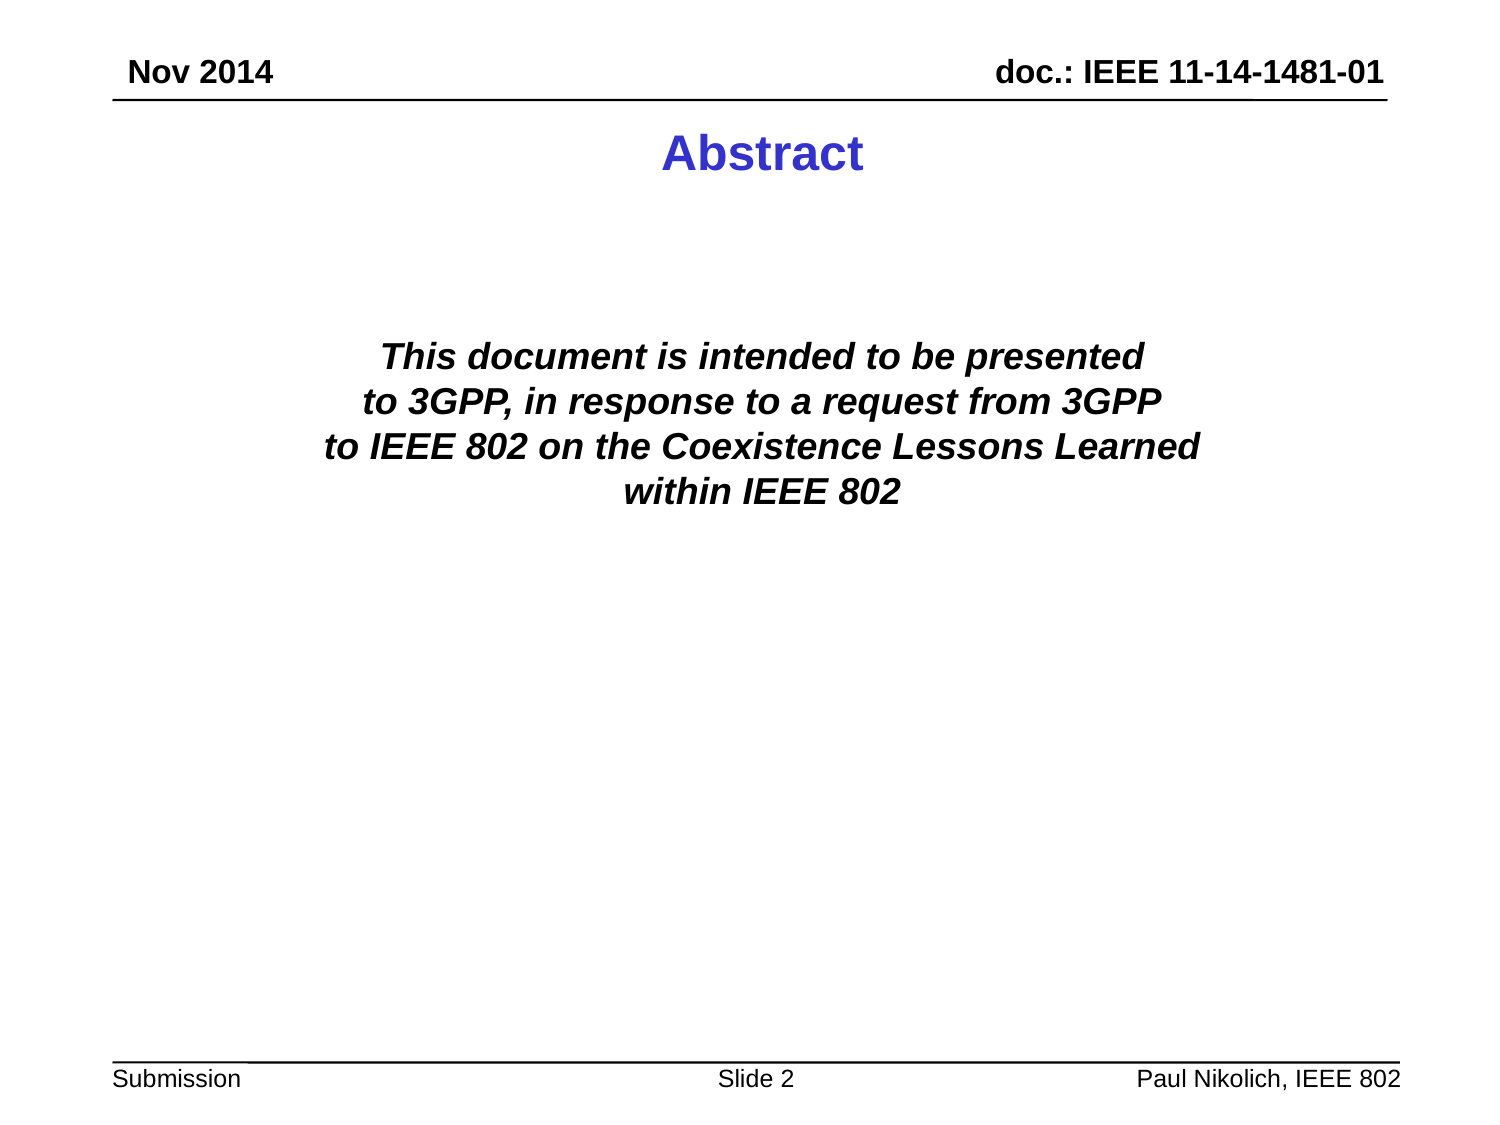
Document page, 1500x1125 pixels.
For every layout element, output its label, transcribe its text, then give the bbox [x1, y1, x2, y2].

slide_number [112, 40, 463, 101]
slide_number Slide 2 [709, 1061, 803, 1093]
title Abstract [287, 112, 1238, 288]
footer Paul Nikolich, IEEE 802 [1135, 1061, 1402, 1093]
list This document is intended to be presented to 3GPP, in response to a request from 3GPP to IEEE 802 on the Coexistence Lessons Learned within IEEE 802 [287, 324, 1238, 1000]
